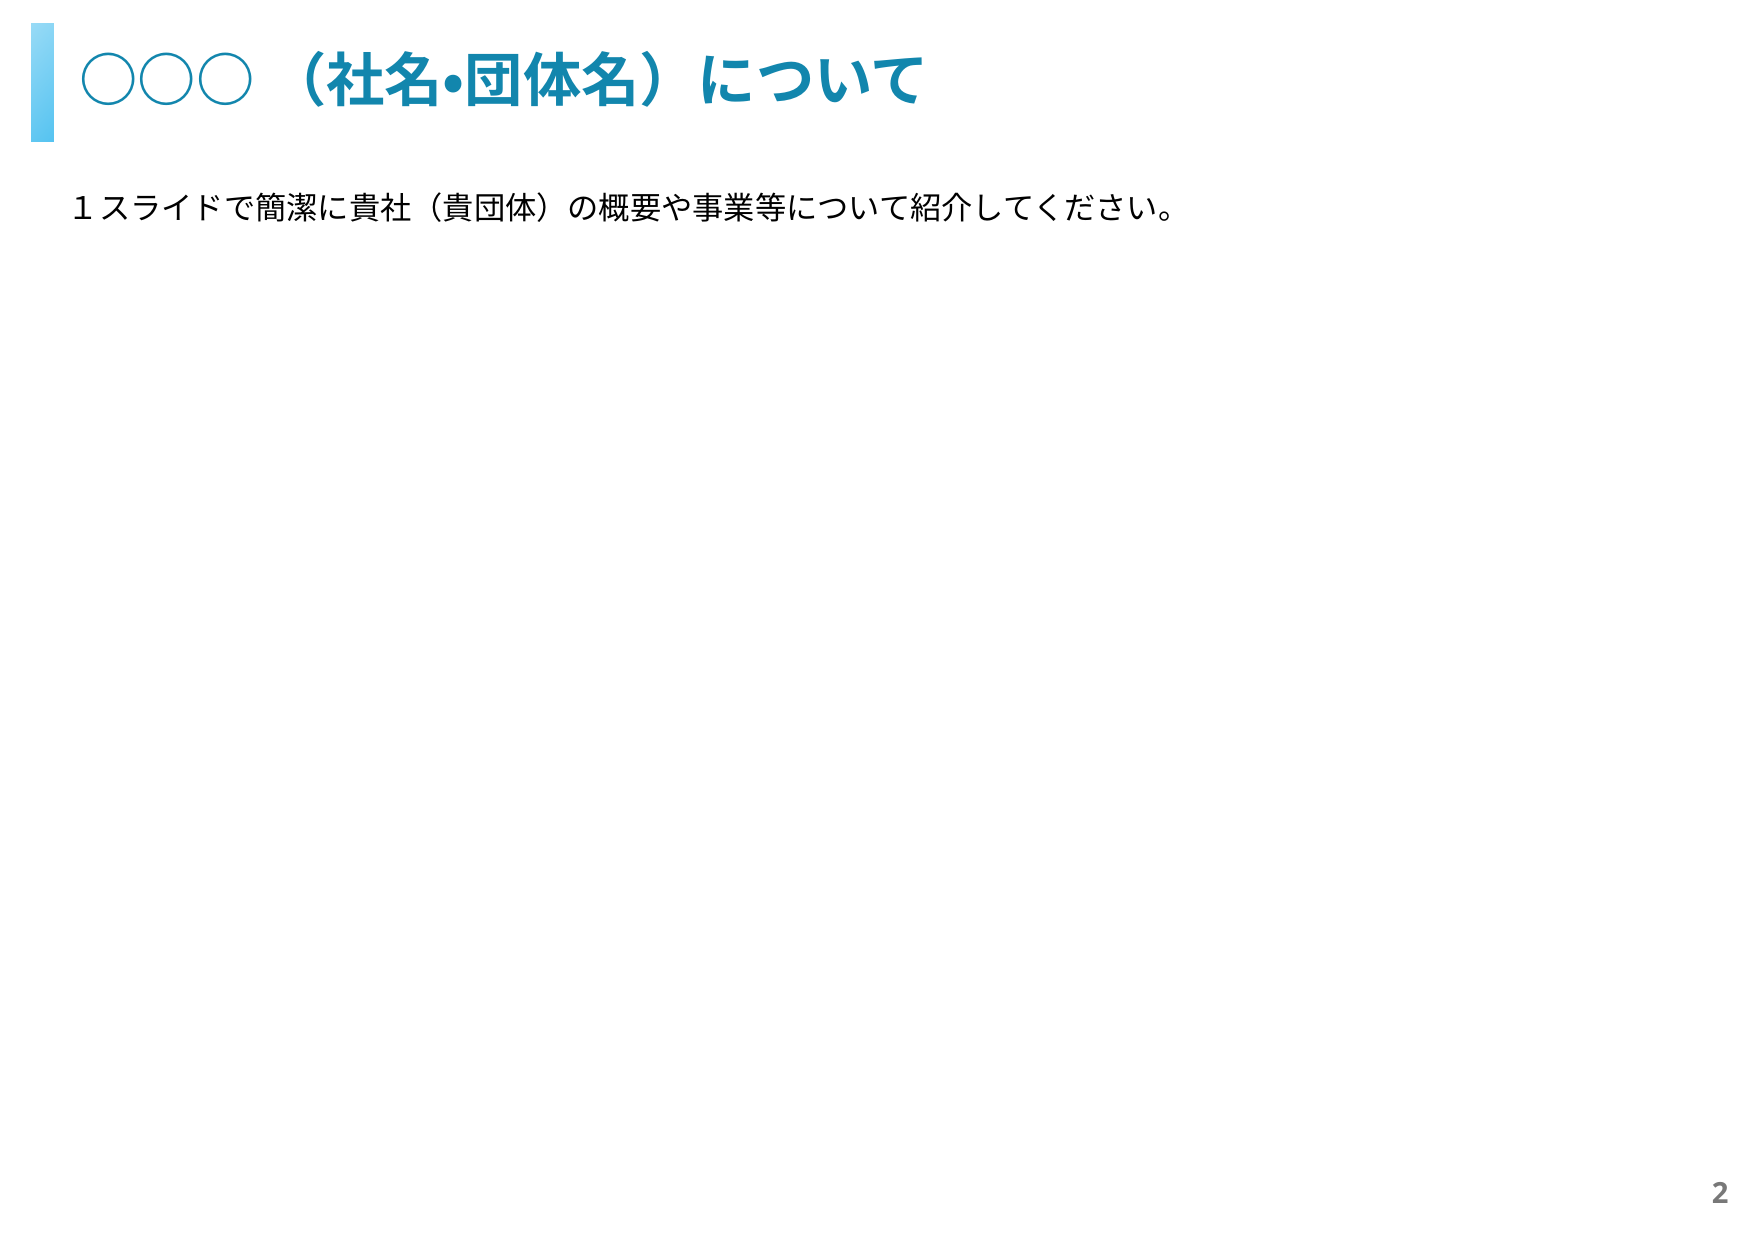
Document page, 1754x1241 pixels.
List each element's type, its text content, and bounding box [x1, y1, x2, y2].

slide_number 2 [1348, 1161, 1744, 1228]
text_box [30, 22, 55, 143]
text_box １スライドで簡潔に貴社（貴団体）の概要や事業等について紹介してください。 [53, 180, 1692, 1212]
subtitle ○○○（社名・団体名）について [64, 28, 1704, 137]
